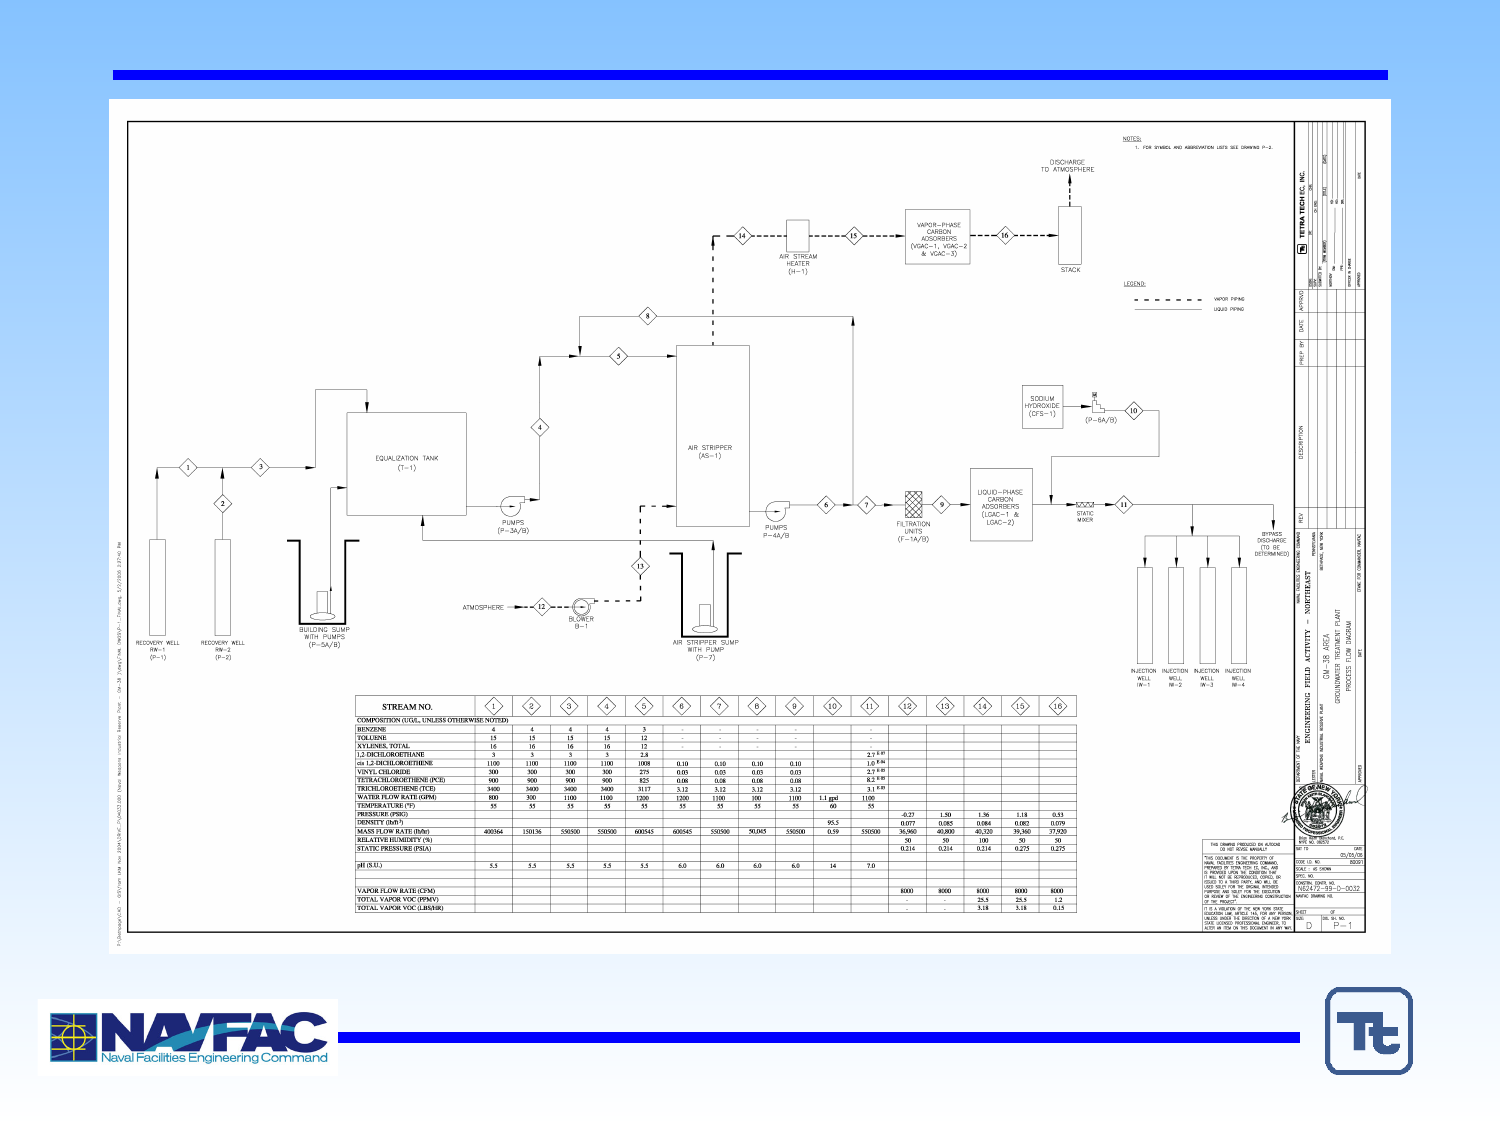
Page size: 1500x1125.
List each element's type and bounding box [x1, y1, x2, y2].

picture [37, 999, 338, 1076]
picture [109, 99, 1391, 954]
picture [1325, 987, 1413, 1075]
